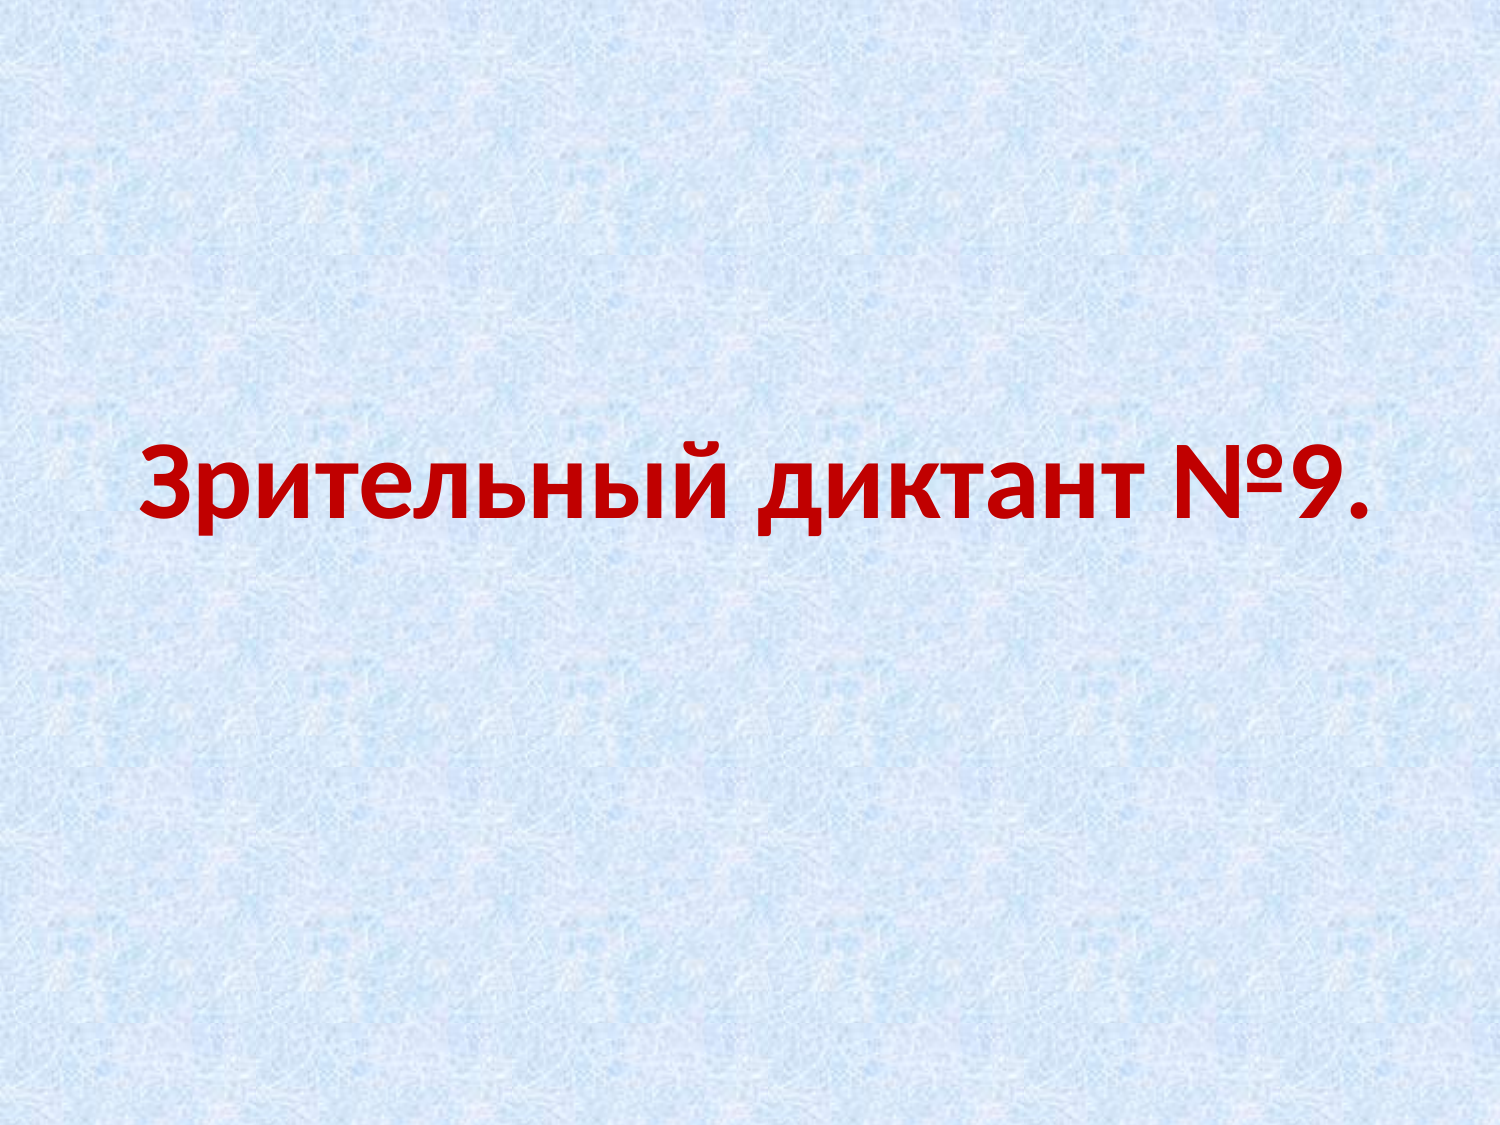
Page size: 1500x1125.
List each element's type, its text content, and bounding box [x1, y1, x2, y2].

text_box Зрительный диктант №9. [123, 398, 1391, 549]
picture [0, 0, 1500, 1125]
